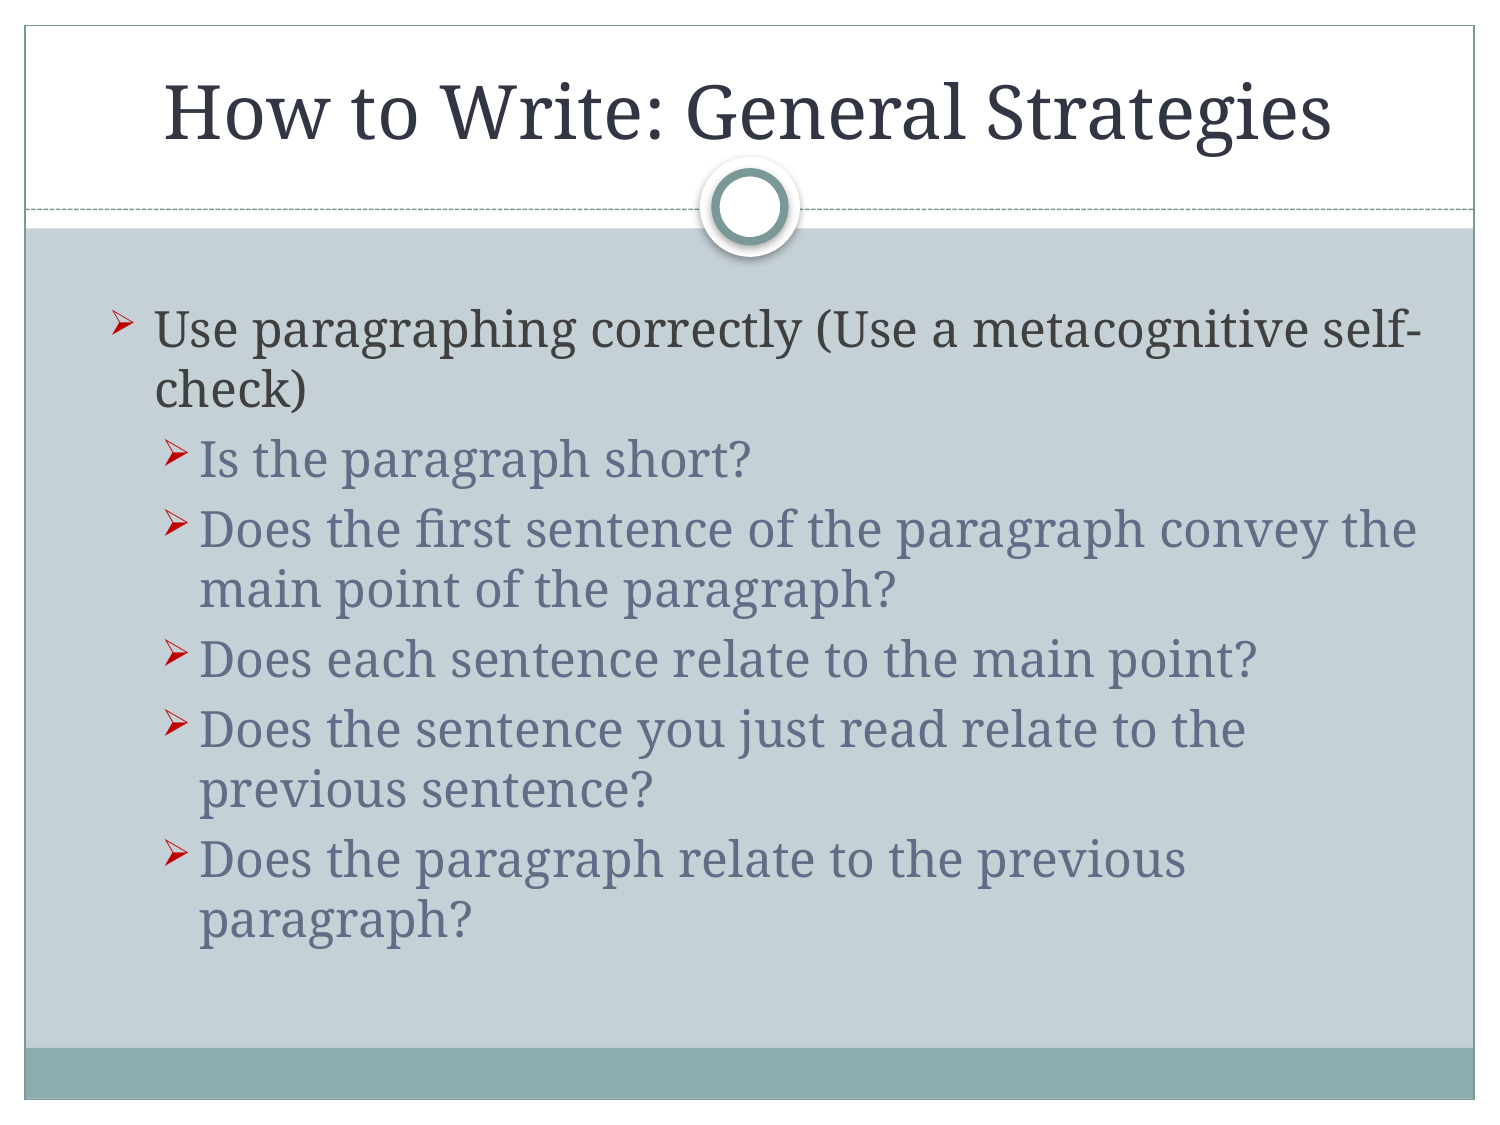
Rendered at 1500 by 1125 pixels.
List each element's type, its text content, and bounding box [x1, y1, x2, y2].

title How to Write: General Strategies [49, 37, 1450, 162]
list Use paragraphing correctly (Use a metacognitive self-check) Is the paragraph short? Does the first sentence of the paragraph convey the main point of the paragraph? Does each sentence relate to the main point? Does the sentence you just read relate to the previous sentence? Does the paragraph relate to the previous paragraph? [49, 212, 1445, 1001]
